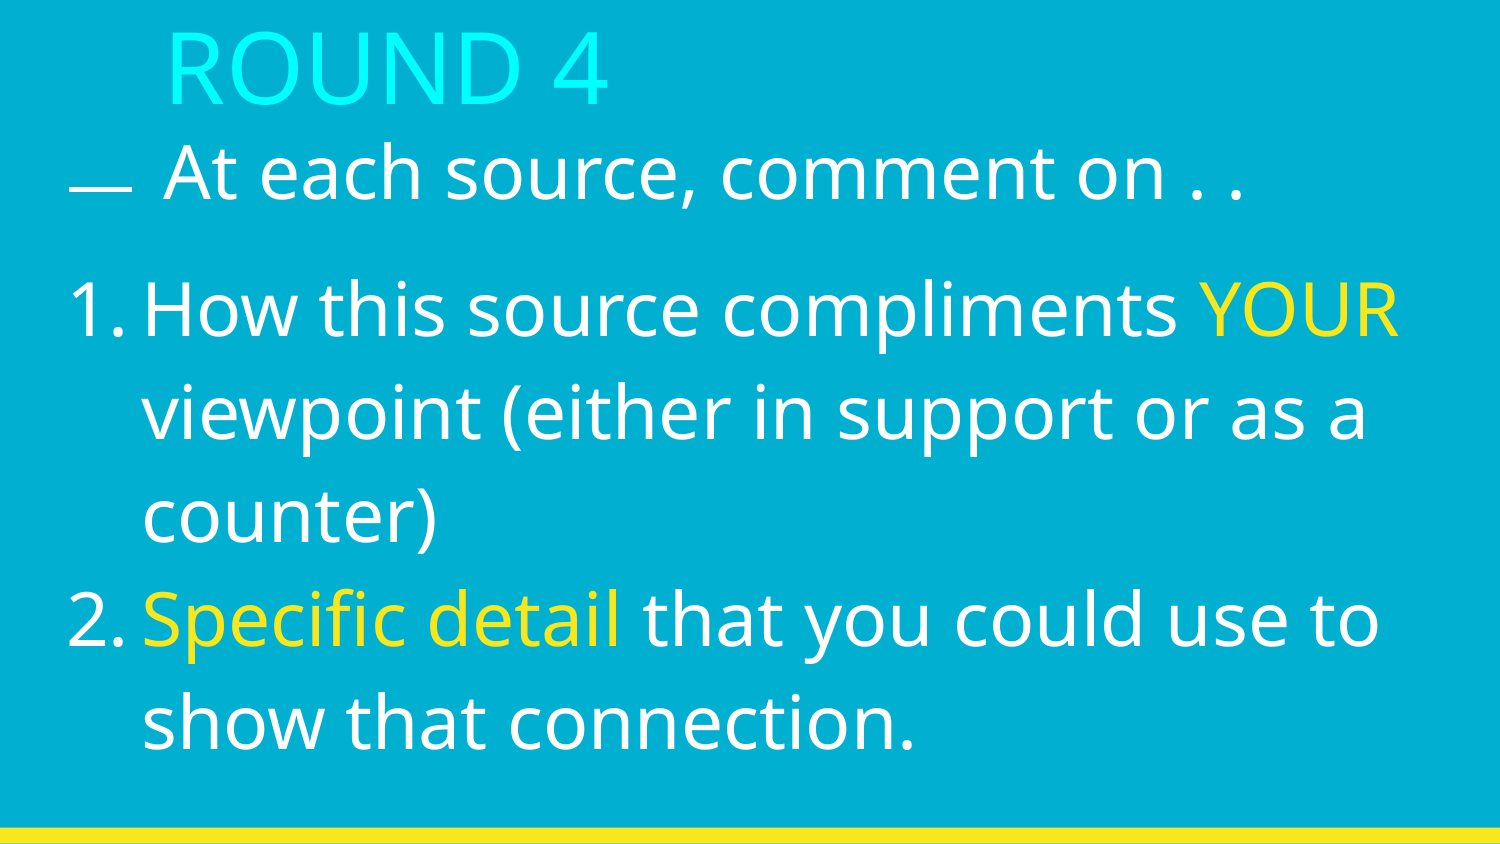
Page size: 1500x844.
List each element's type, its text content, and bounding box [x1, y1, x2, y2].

list How this source compliments YOUR viewpoint (either in support or as a counter) Specific detail that you could use to show that connection. [51, 232, 1449, 750]
title ROUND 4 At each source, comment on . . [148, 123, 1500, 230]
